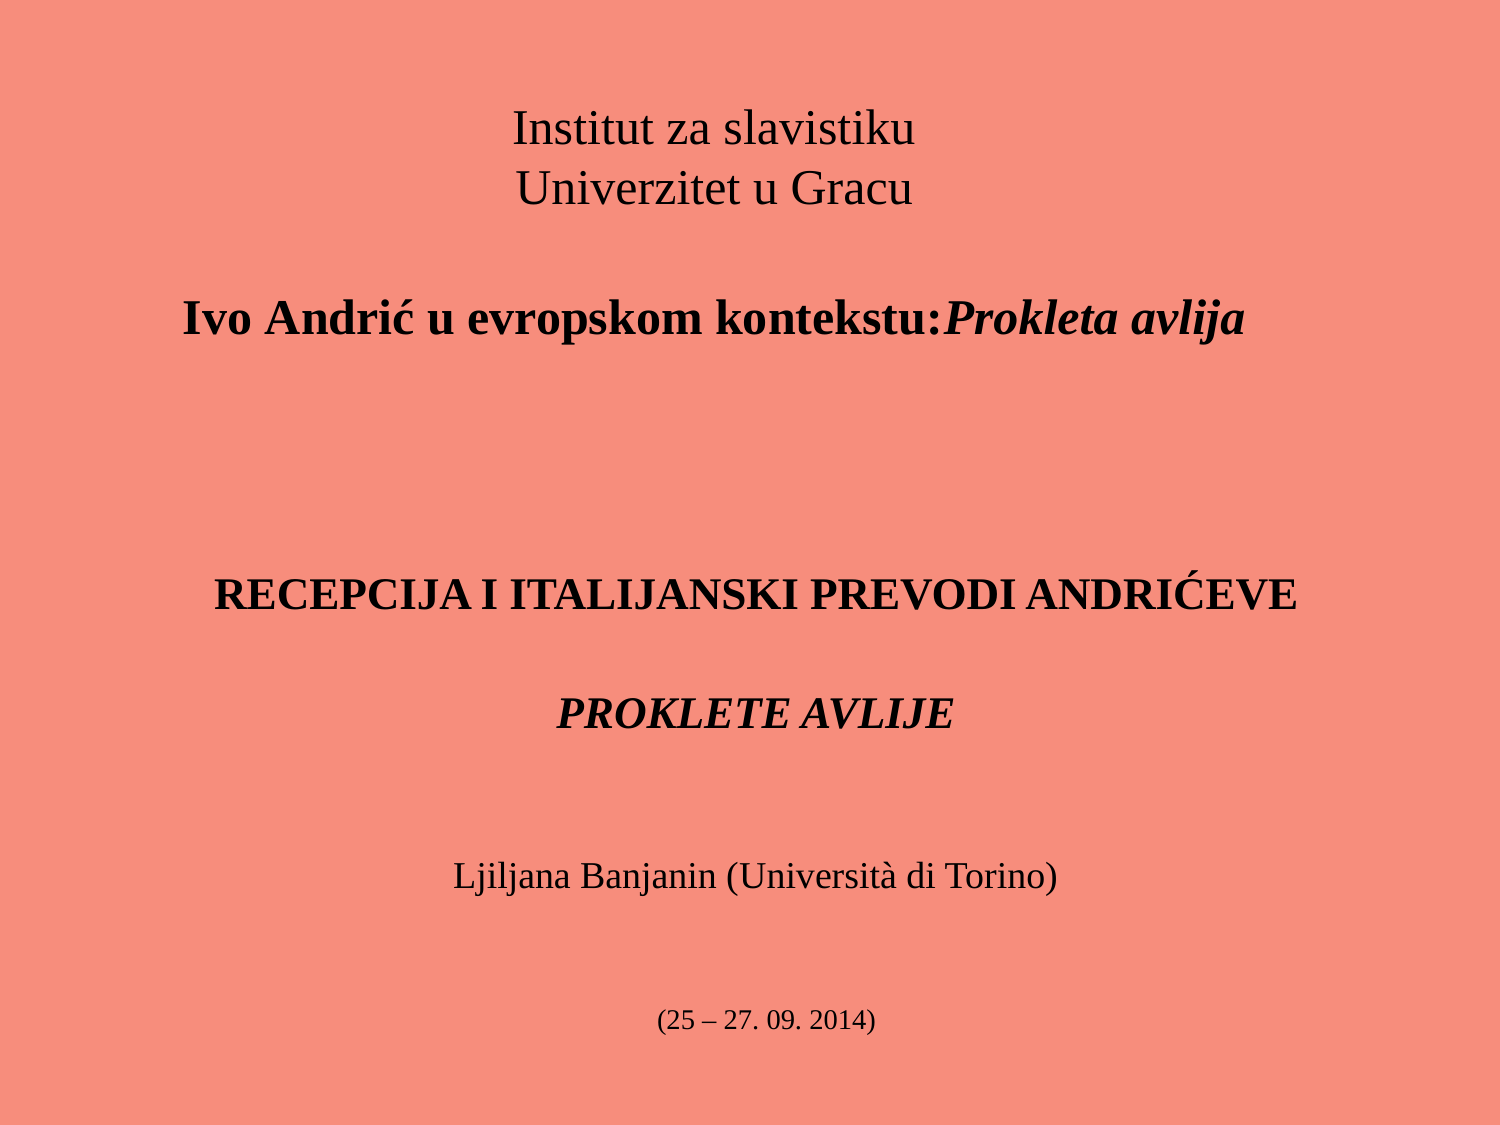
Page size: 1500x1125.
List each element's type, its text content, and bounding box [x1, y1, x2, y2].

subtitle RECEPCIJA I ITALIJANSKI PREVODI ANDRIĆEVE PROKLETE AVLIJE Ljiljana Banjanin (Università di Torino) (25 – 27. 09. 2014) [183, 491, 1329, 1047]
title Institut za slavistiku Univerzitet u Gracu Ivo Andrić u evropskom kontekstu:Prokleta avlija [76, 66, 1352, 433]
